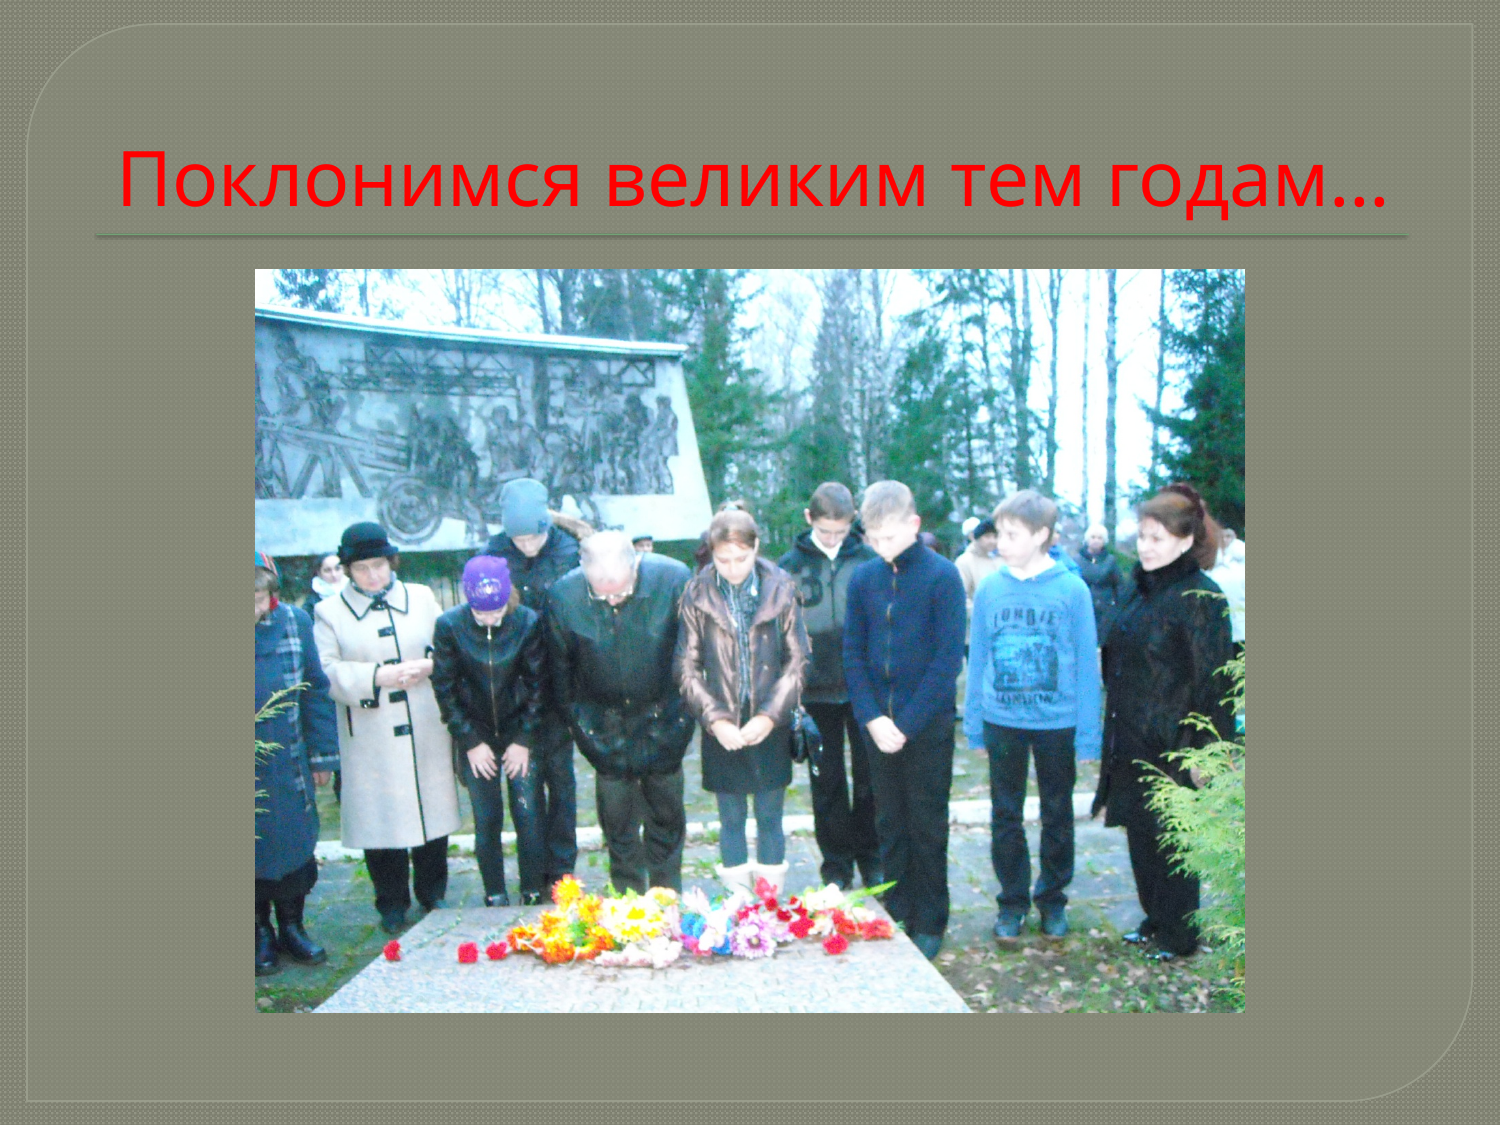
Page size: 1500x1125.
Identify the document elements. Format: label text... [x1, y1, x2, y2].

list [254, 269, 1246, 1013]
title Поклонимся великим тем годам… [75, 41, 1425, 230]
